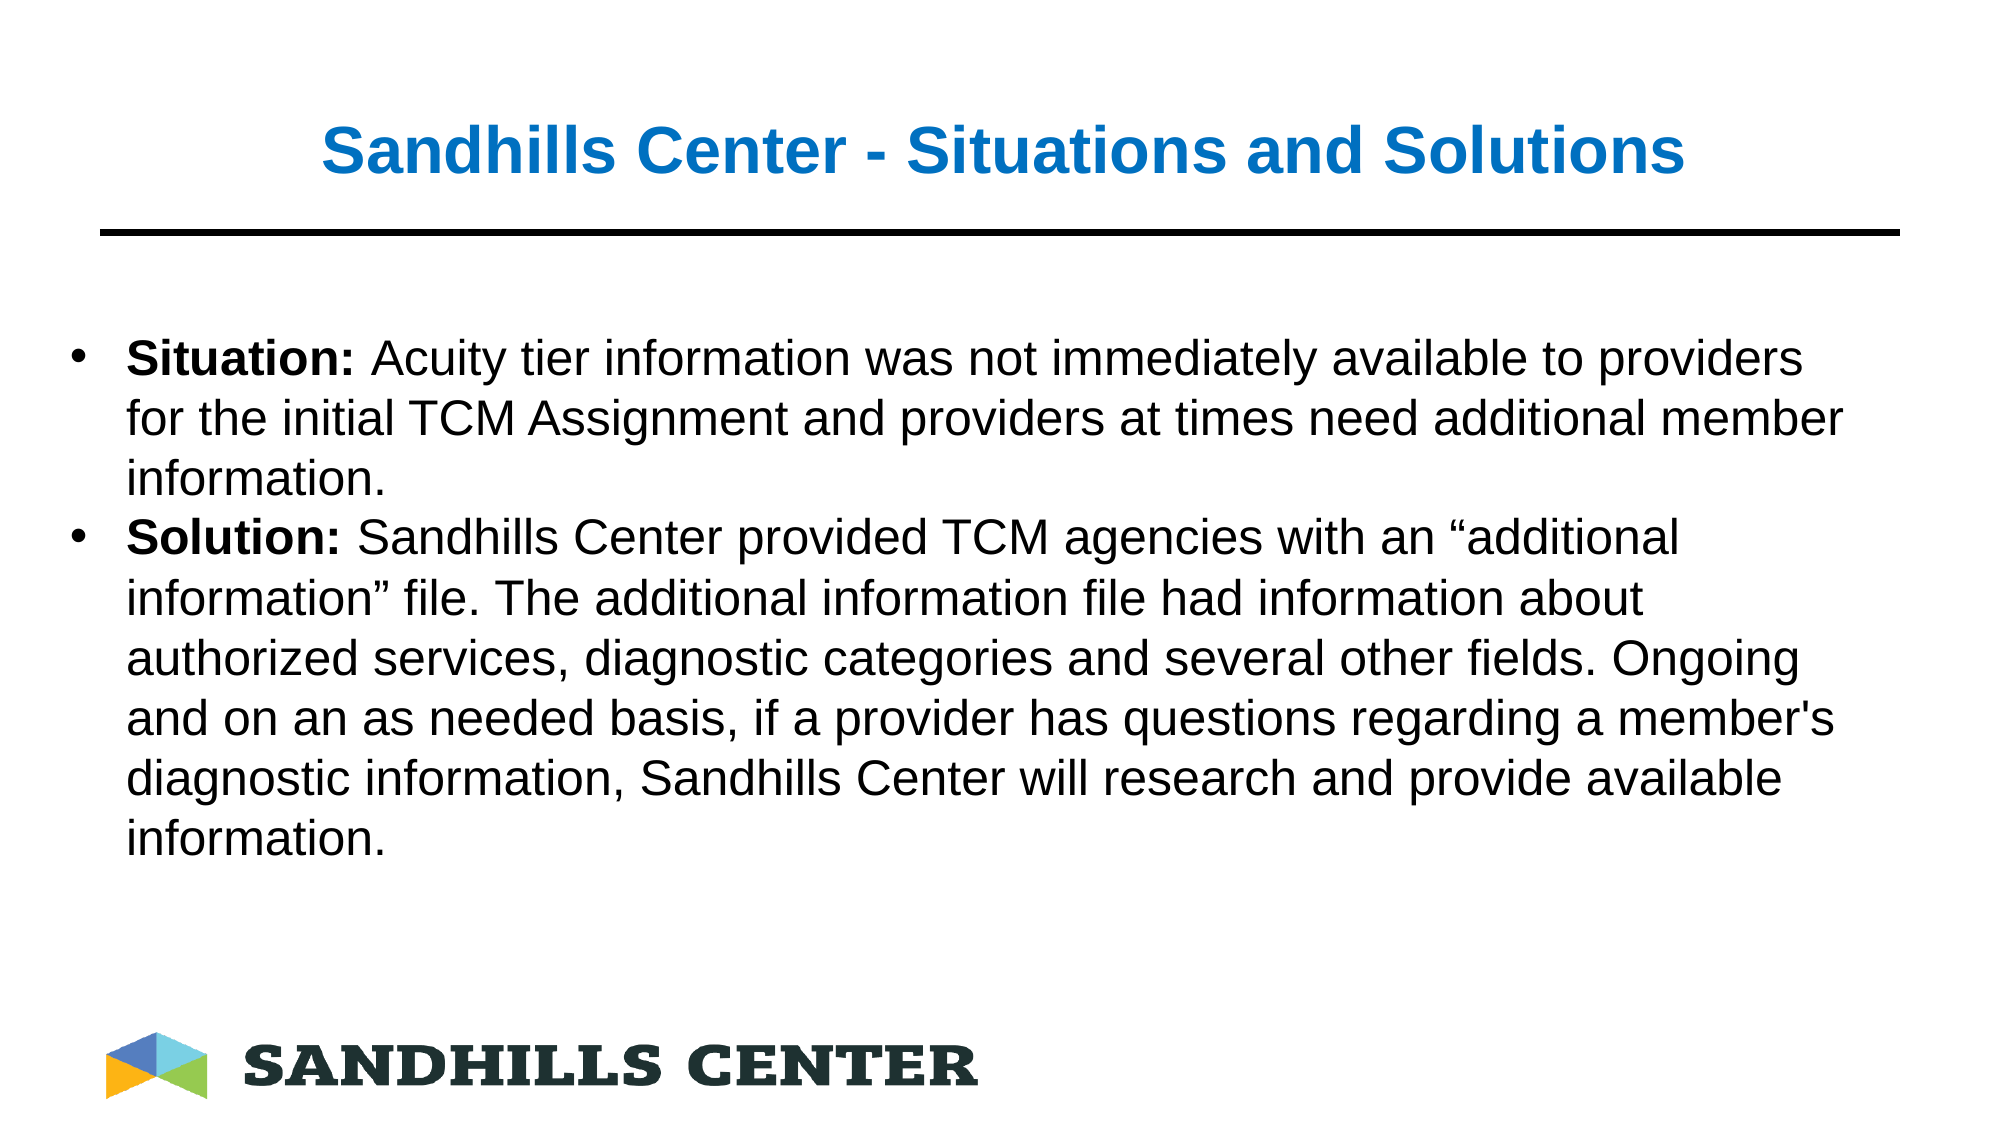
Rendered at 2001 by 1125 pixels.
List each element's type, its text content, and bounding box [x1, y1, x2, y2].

picture [99, 1024, 984, 1106]
title Sandhills Center - Situations and Solutions [147, 102, 1863, 193]
text_box Situation: Acuity tier information was not immediately available to providers for the initial TCM Assignment and providers at times need additional member information. Solution: Sandhills Center provided TCM agencies with an “additional information” file. The additional information file had information about authorized services, diagnostic categories and several other fields. Ongoing and on an as needed basis, if a provider has questions regarding a member's diagnostic information, Sandhills Center will research and provide available information. [54, 229, 1863, 991]
